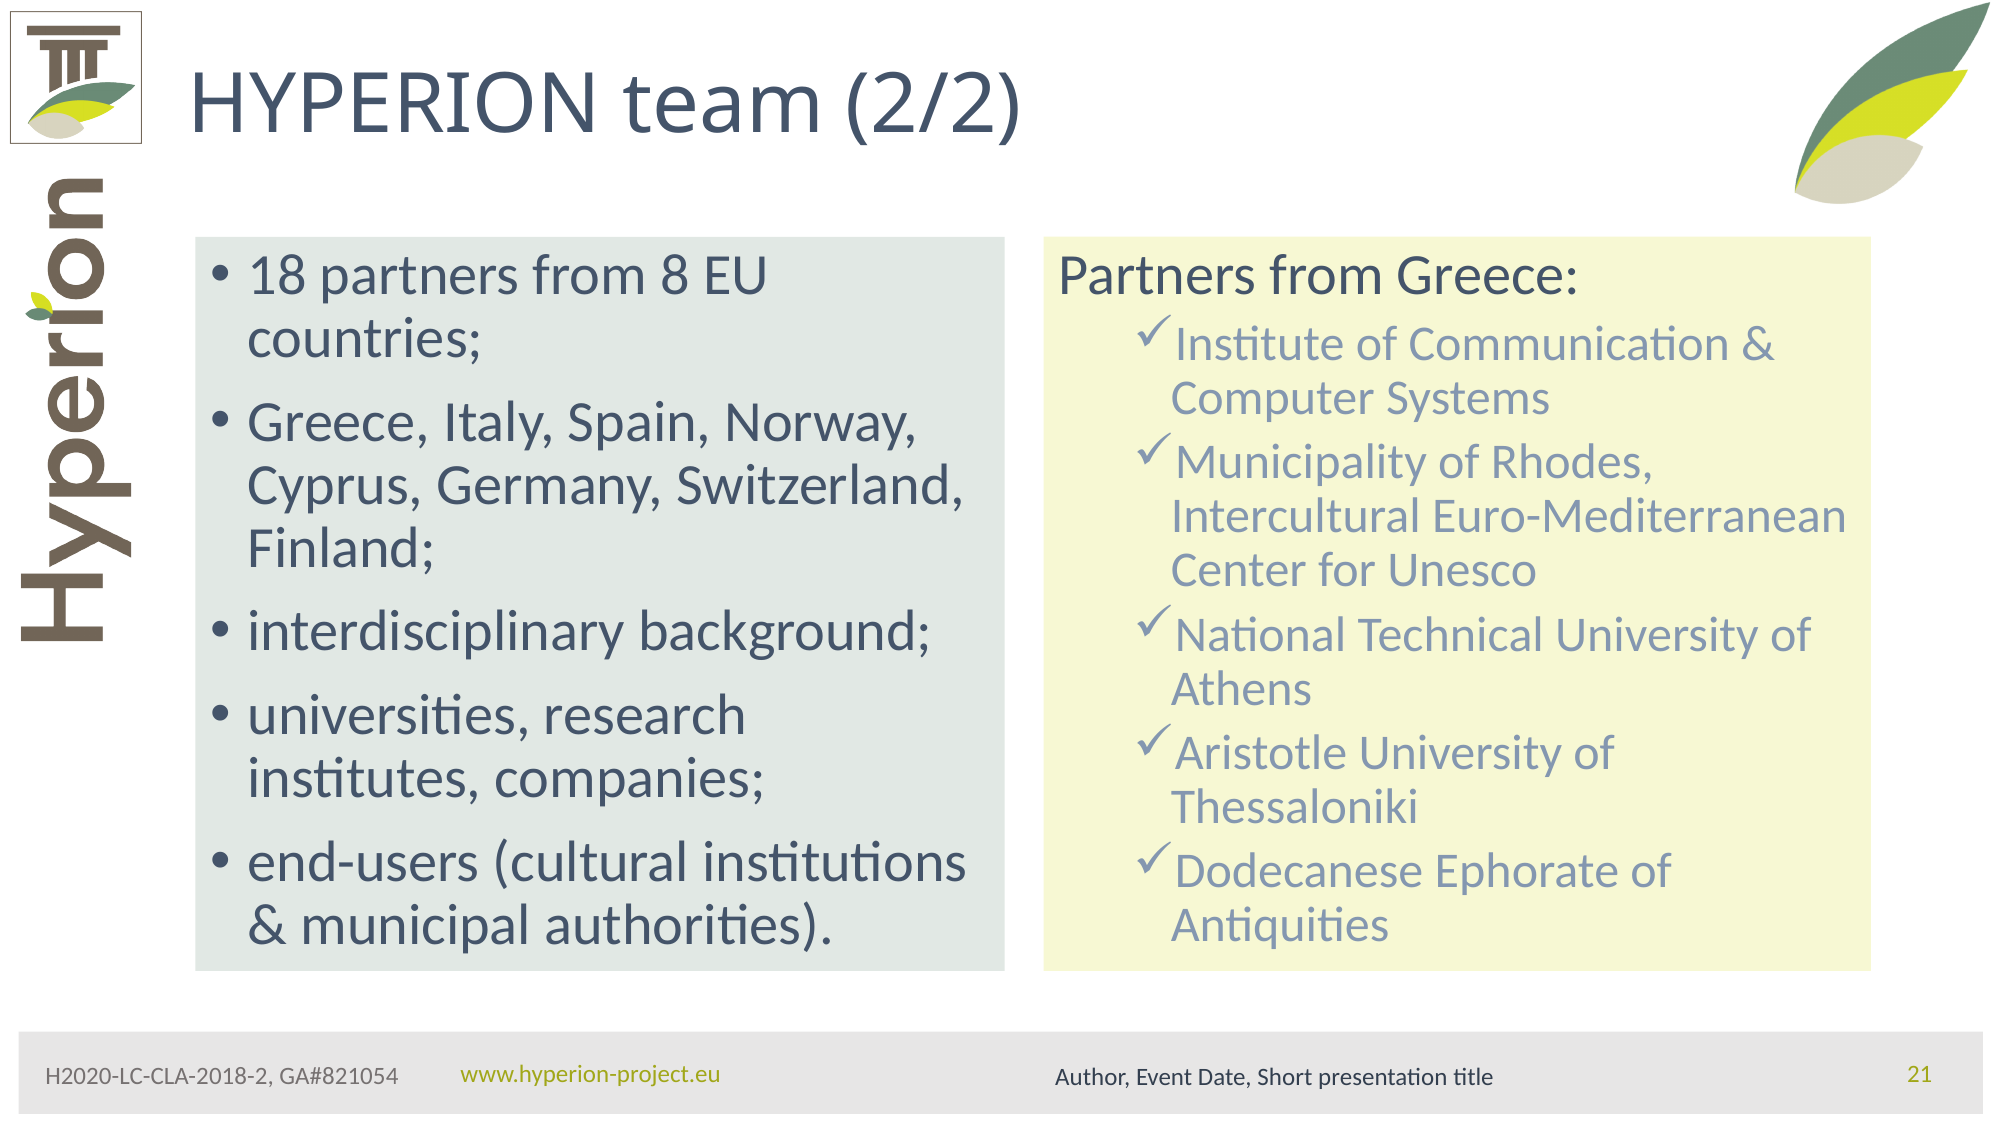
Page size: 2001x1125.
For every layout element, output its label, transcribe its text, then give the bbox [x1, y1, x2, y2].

picture [13, 173, 138, 657]
list 18 partners from 8 EU countries; Greece, Italy, Spain, Norway, Cyprus, Germany, Switzerland, Finland; interdisciplinary background; universities, research institutes, companies; end-users (cultural institutions & municipal authorities). [195, 236, 1005, 971]
title HYPERION team (2/2) [172, 24, 1918, 187]
picture [0, 0, 154, 157]
text_box Partners from Greece: Institute of Communication & Computer Systems Municipality of Rhodes, Intercultural Euro-Mediterranean Center for Unesco National Technical University of Athens Aristotle University of Thessaloniki Dodecanese Ephorate of Antiquities [1043, 236, 1871, 971]
footer Author, Event Date, Short presentation title [759, 1042, 1790, 1109]
slide_number 21 [1812, 1042, 1948, 1103]
picture [1766, 0, 2001, 236]
